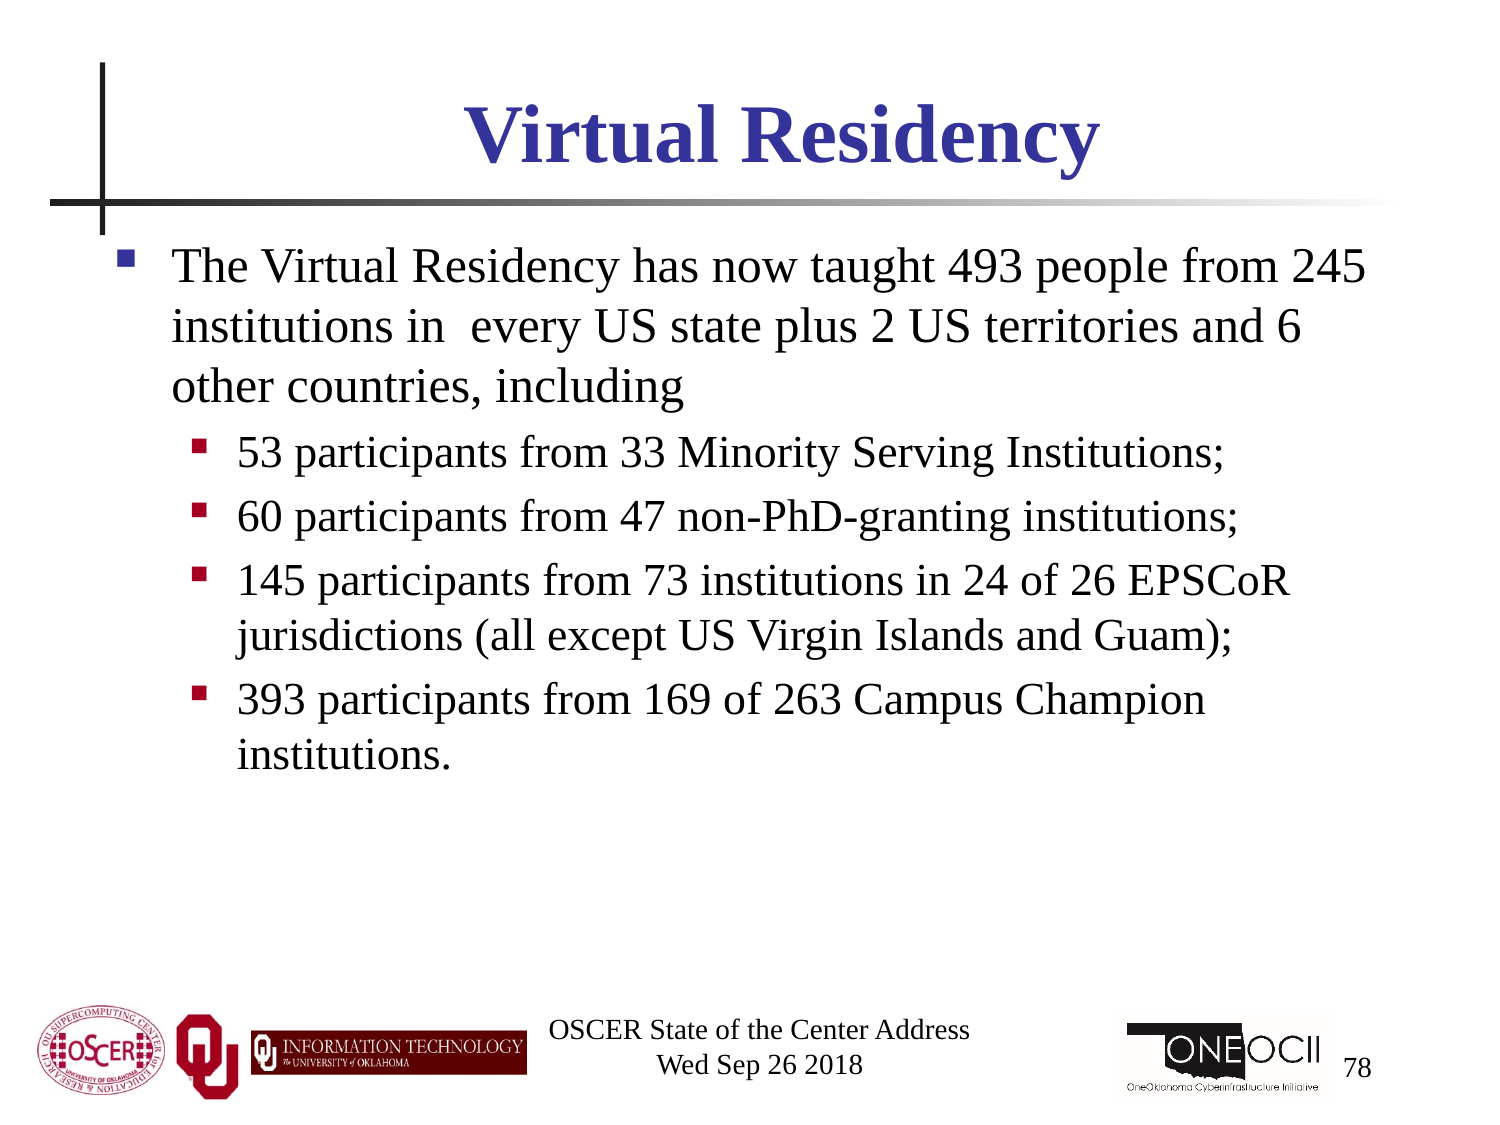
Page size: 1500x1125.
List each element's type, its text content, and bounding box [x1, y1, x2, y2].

footer OSCER State of the Center Address Wed Sep 26 2018 [431, 1012, 1088, 1088]
title Virtual Residency [124, 74, 1442, 187]
slide_number 78 [1174, 1015, 1388, 1091]
picture [247, 1028, 431, 1078]
picture [1112, 1012, 1336, 1102]
picture [37, 1005, 165, 1095]
picture [174, 1012, 240, 1102]
list The Virtual Residency has now taught 493 people from 245 institutions in every US state plus 2 US territories and 6 other countries, including 53 participants from 33 Minority Serving Institutions; 60 participants from 47 non-PhD-granting institutions; 145 participants from 73 institutions in 24 of 26 EPSCoR jurisdictions (all except US Virgin Islands and Guam); 393 participants from 169 of 263 Campus Champion institutions. [99, 224, 1401, 988]
